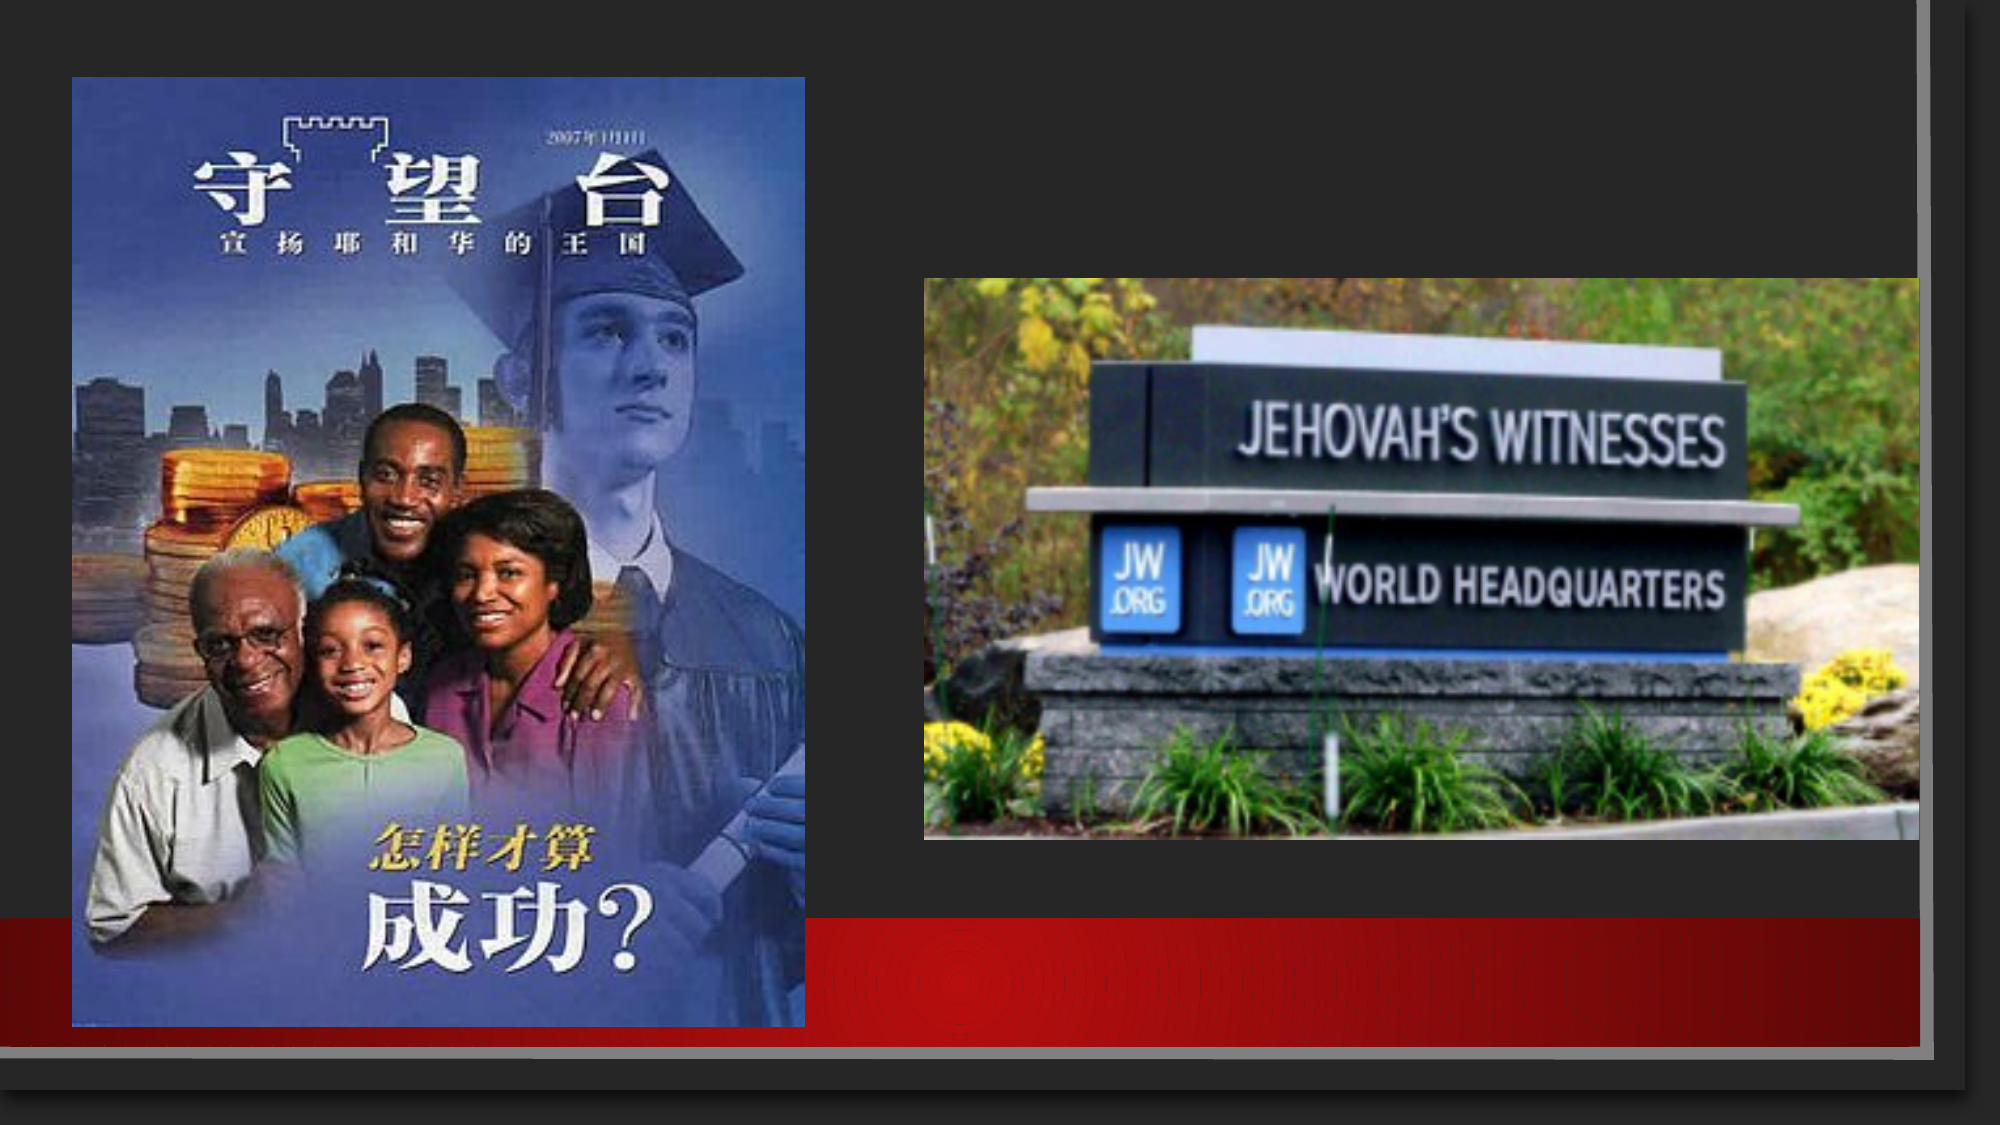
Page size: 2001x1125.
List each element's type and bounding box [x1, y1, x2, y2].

picture [71, 76, 805, 1027]
picture [924, 277, 1922, 841]
text_box [805, 118, 1930, 874]
